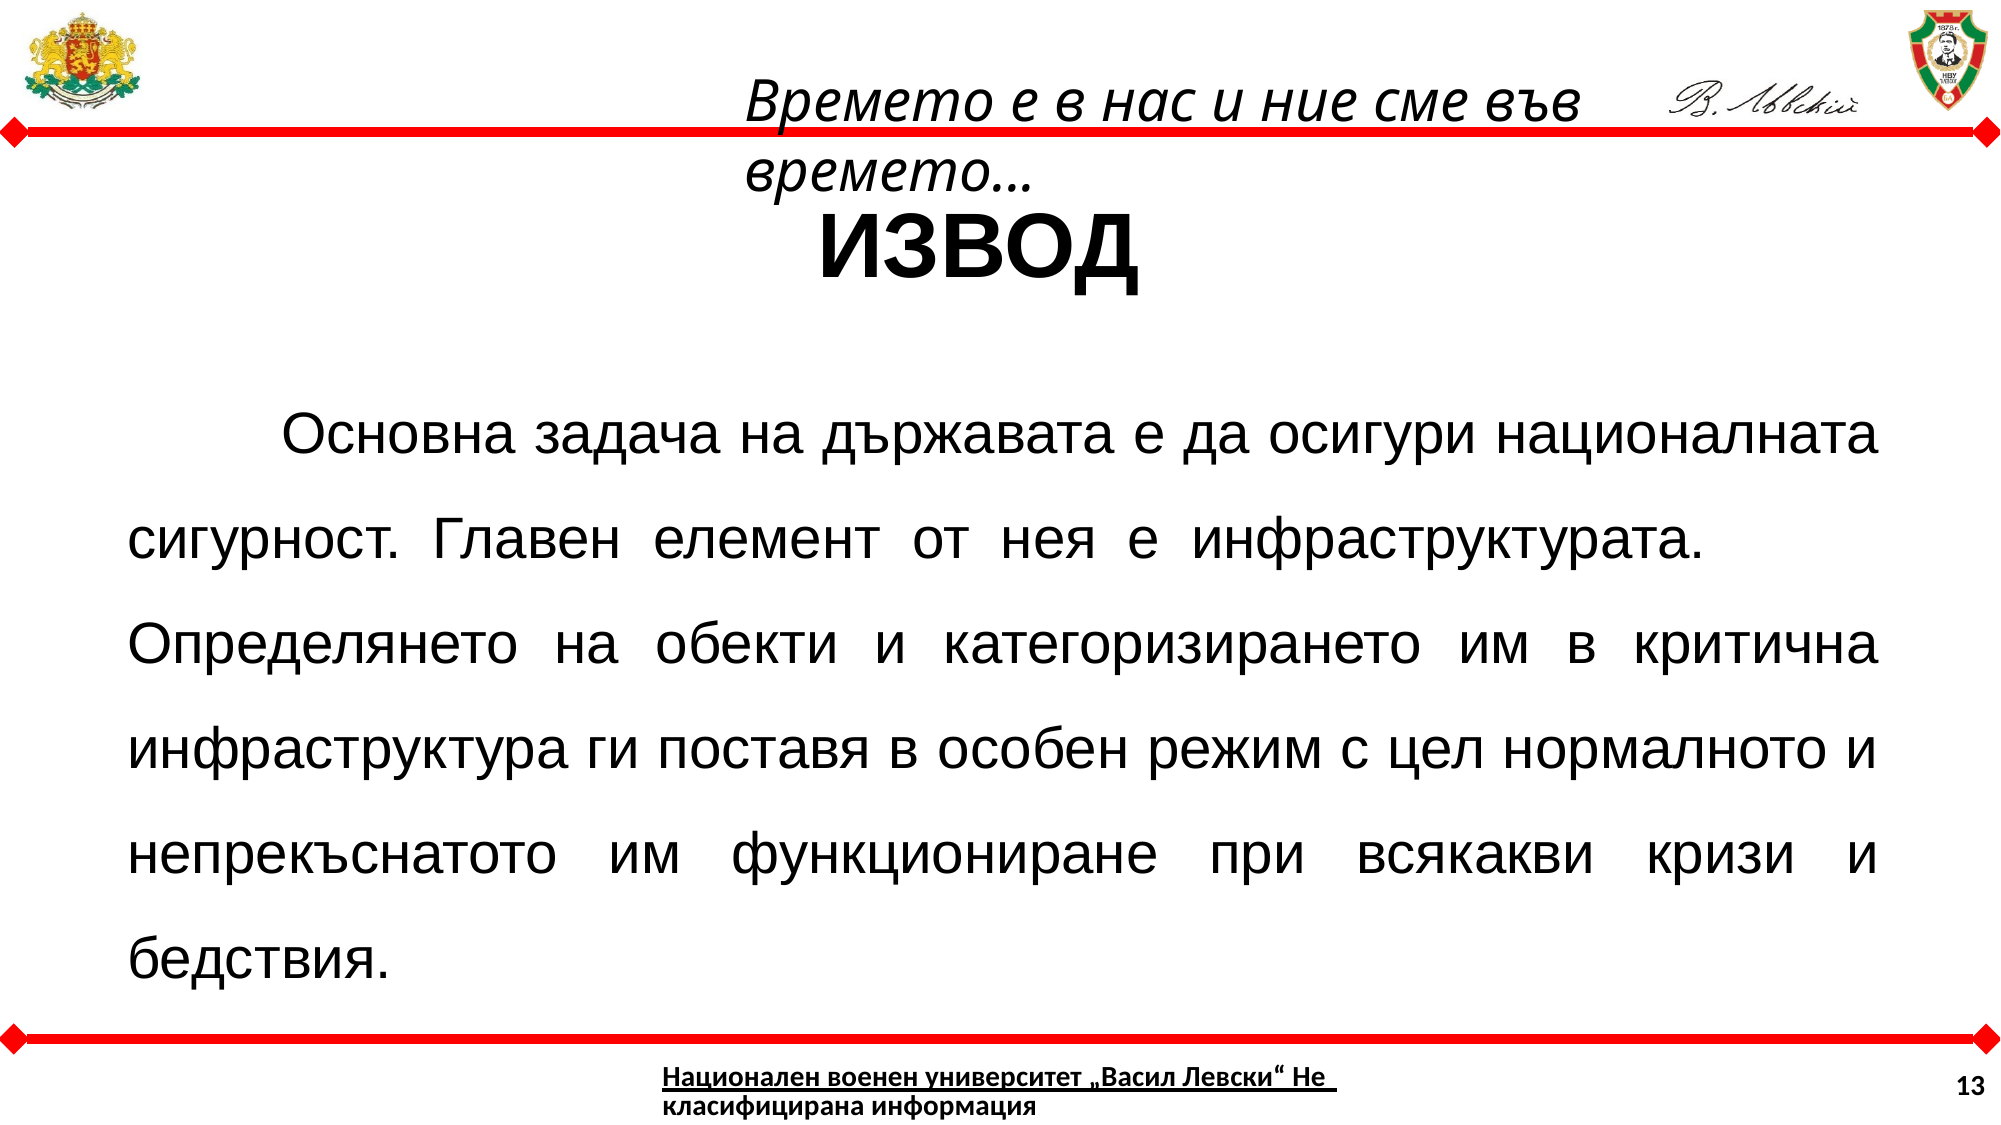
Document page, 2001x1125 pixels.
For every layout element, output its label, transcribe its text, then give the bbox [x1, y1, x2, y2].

picture [22, 10, 142, 111]
text_box Основна задача на държавата е да осигури националната сигурност. Главен елемент от нея е инфраструктурата. Определянето на обекти и категоризирането им в критична инфраструктура ги поставя в особен режим с цел нормалното и непрекъснатото им функциониране при всякакви кризи и бедствия. [74, 262, 1895, 1005]
text_box ИЗВОД [802, 190, 1168, 290]
picture [1908, 10, 1988, 111]
picture [1666, 78, 1861, 120]
slide_number 13 [1412, 1058, 2000, 1119]
footer Национален военен университет „Васил Левски“ Некласифицирана информация [662, 1049, 1338, 1110]
